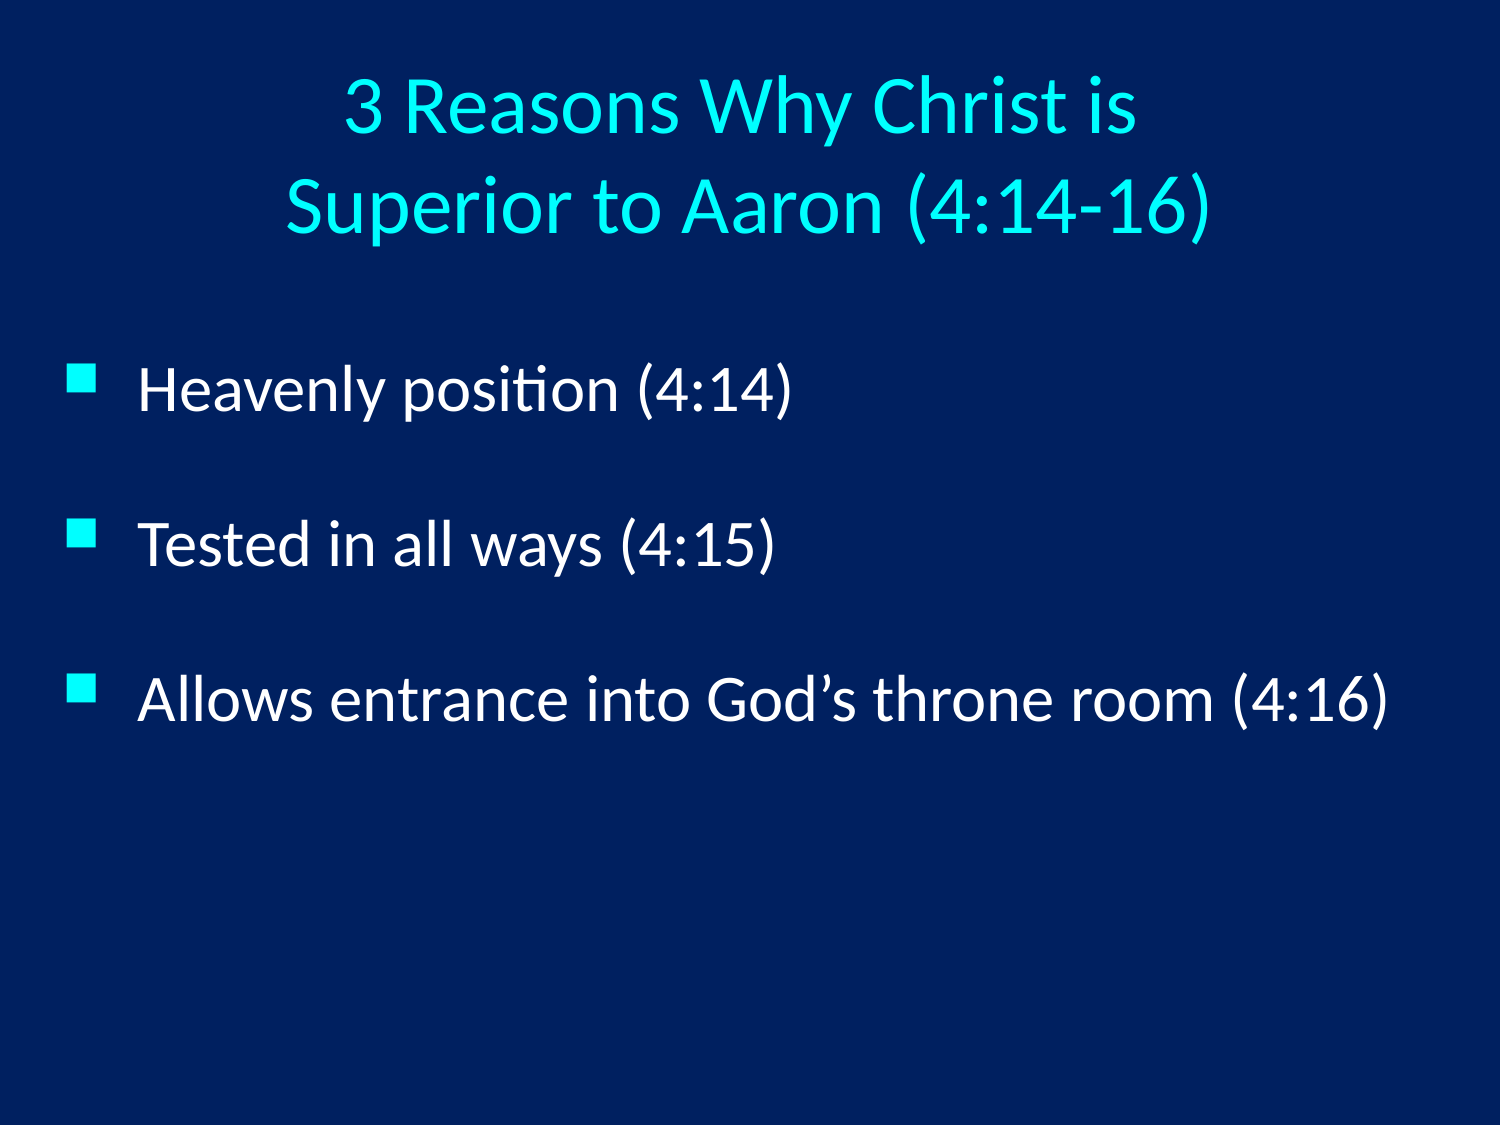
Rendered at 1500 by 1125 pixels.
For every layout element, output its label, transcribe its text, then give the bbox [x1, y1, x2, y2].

title 3 Reasons Why Christ is Superior to Aaron (4:14-16) [18, 37, 1482, 263]
list Heavenly position (4:14) Tested in all ways (4:15) Allows entrance into God’s throne room (4:16) [47, 337, 1453, 763]
